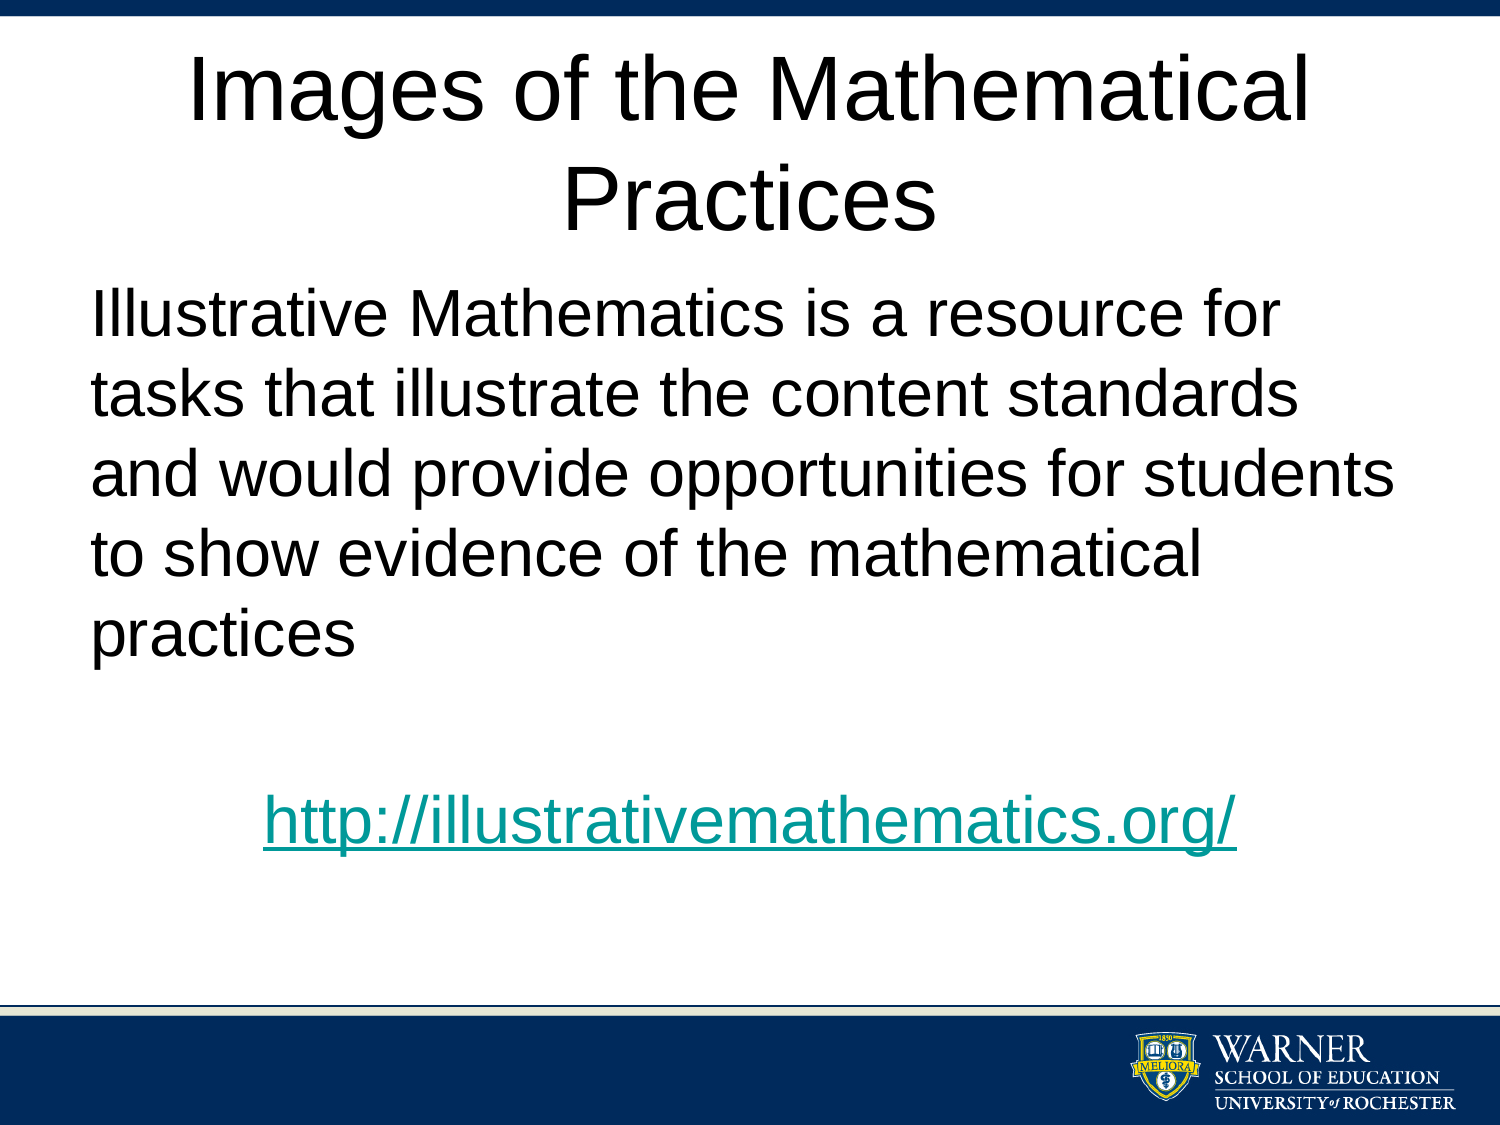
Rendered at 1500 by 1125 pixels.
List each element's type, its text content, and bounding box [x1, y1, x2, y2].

list Illustrative Mathematics is a resource for tasks that illustrate the content standards and would provide opportunities for students to show evidence of the mathematical practices http://illustrativemathematics.org/ [74, 262, 1426, 1006]
picture [0, 0, 1500, 1125]
title Images of the Mathematical Practices [74, 44, 1426, 233]
